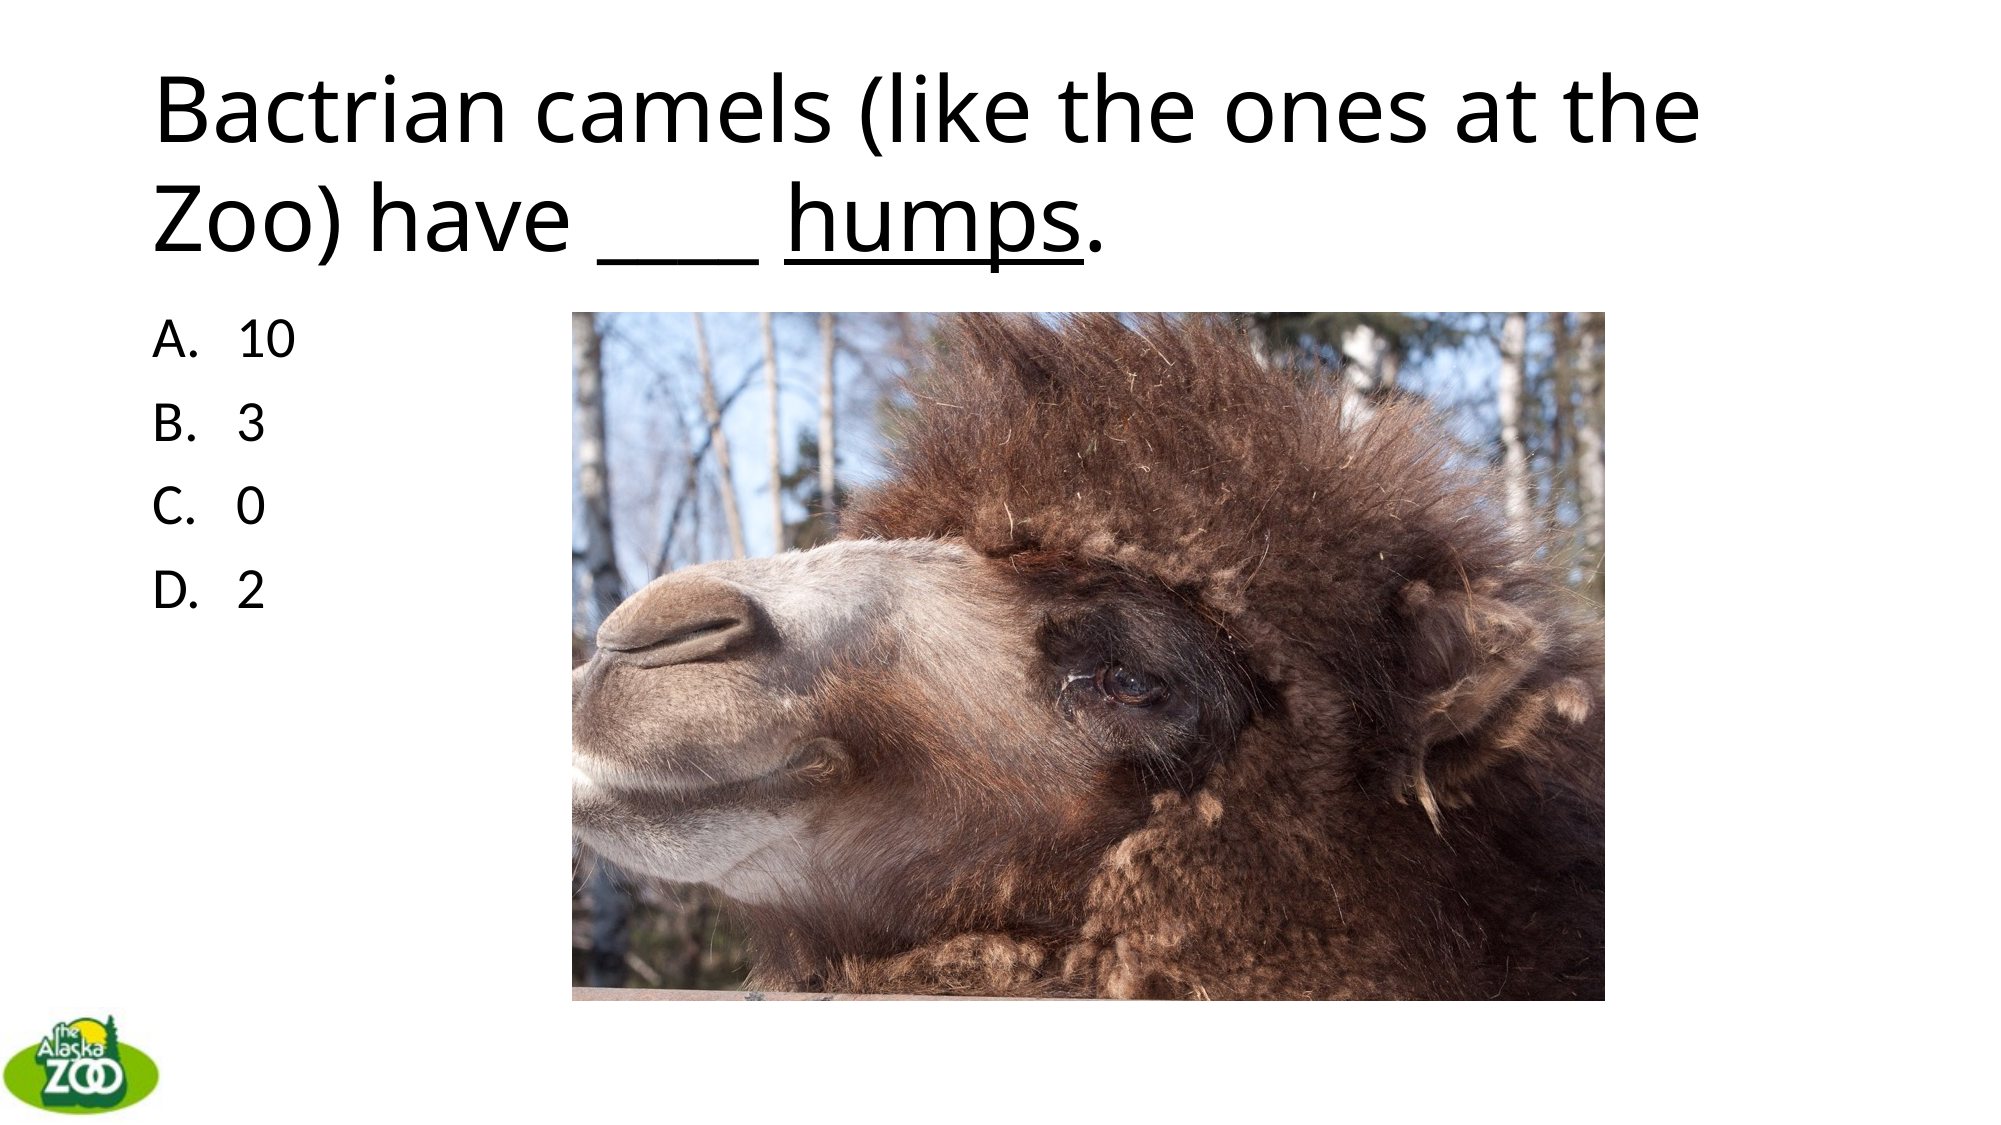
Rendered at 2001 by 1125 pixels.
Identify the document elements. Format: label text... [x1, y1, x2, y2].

list 10 3 0 2 [137, 299, 1863, 1014]
picture [0, 1007, 163, 1123]
picture [572, 312, 1605, 1001]
title Bactrian camels (like the ones at the Zoo) have ____ humps. [137, 59, 1863, 278]
